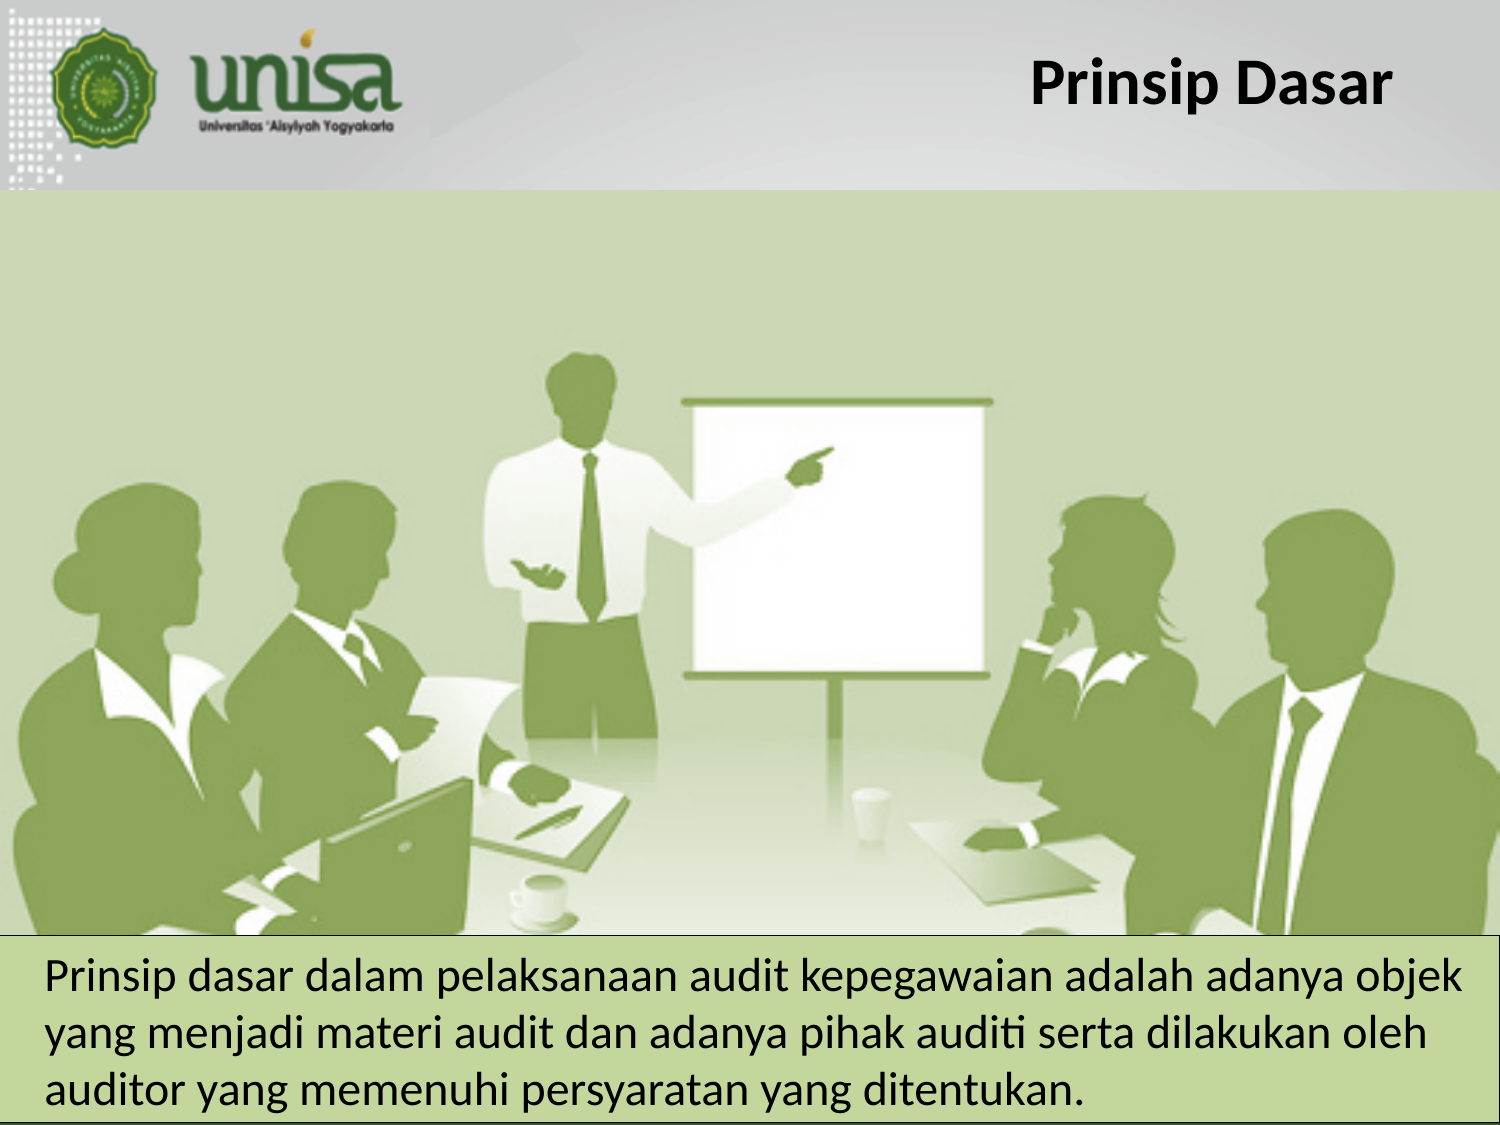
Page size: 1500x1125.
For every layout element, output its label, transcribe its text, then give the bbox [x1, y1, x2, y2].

picture [0, 0, 1500, 1062]
text_box Prinsip Dasar [1015, 30, 1410, 126]
text_box Prinsip dasar dalam pelaksanaan audit kepegawaian adalah adanya objek yang menjadi materi audit dan adanya pihak auditi serta dilakukan oleh auditor yang memenuhi persyaratan yang ditentukan. [0, 1070, 1500, 1123]
